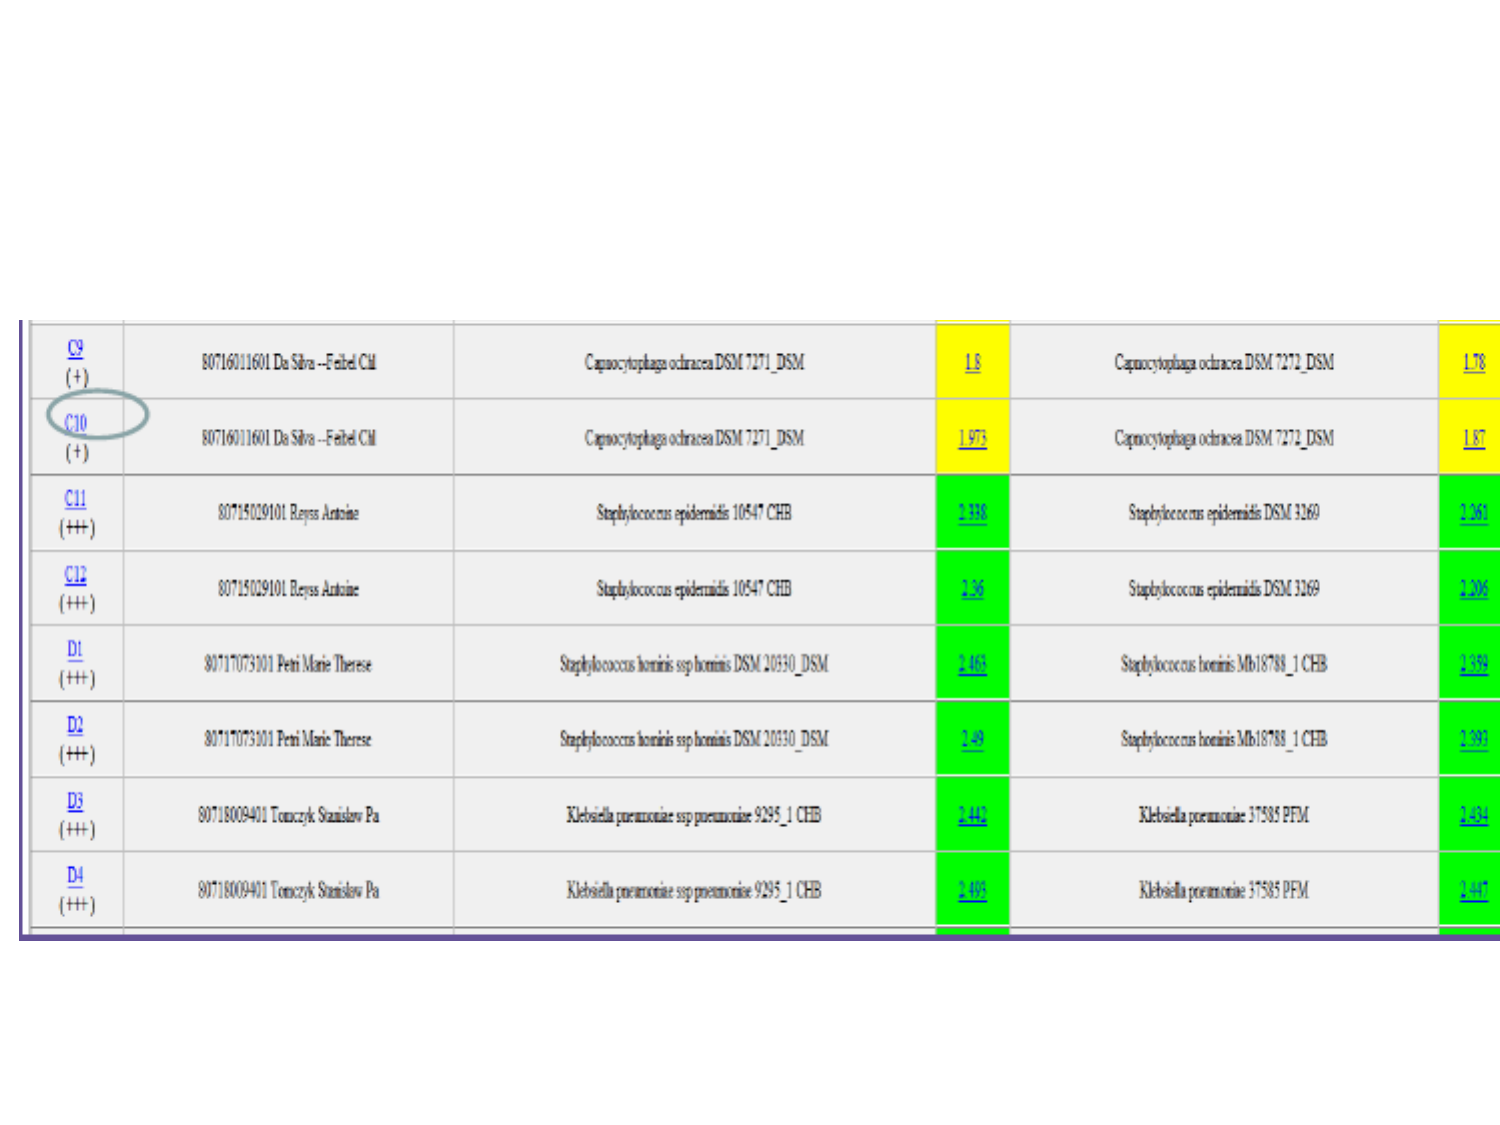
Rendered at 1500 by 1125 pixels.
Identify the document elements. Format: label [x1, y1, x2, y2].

picture [19, 319, 1500, 941]
